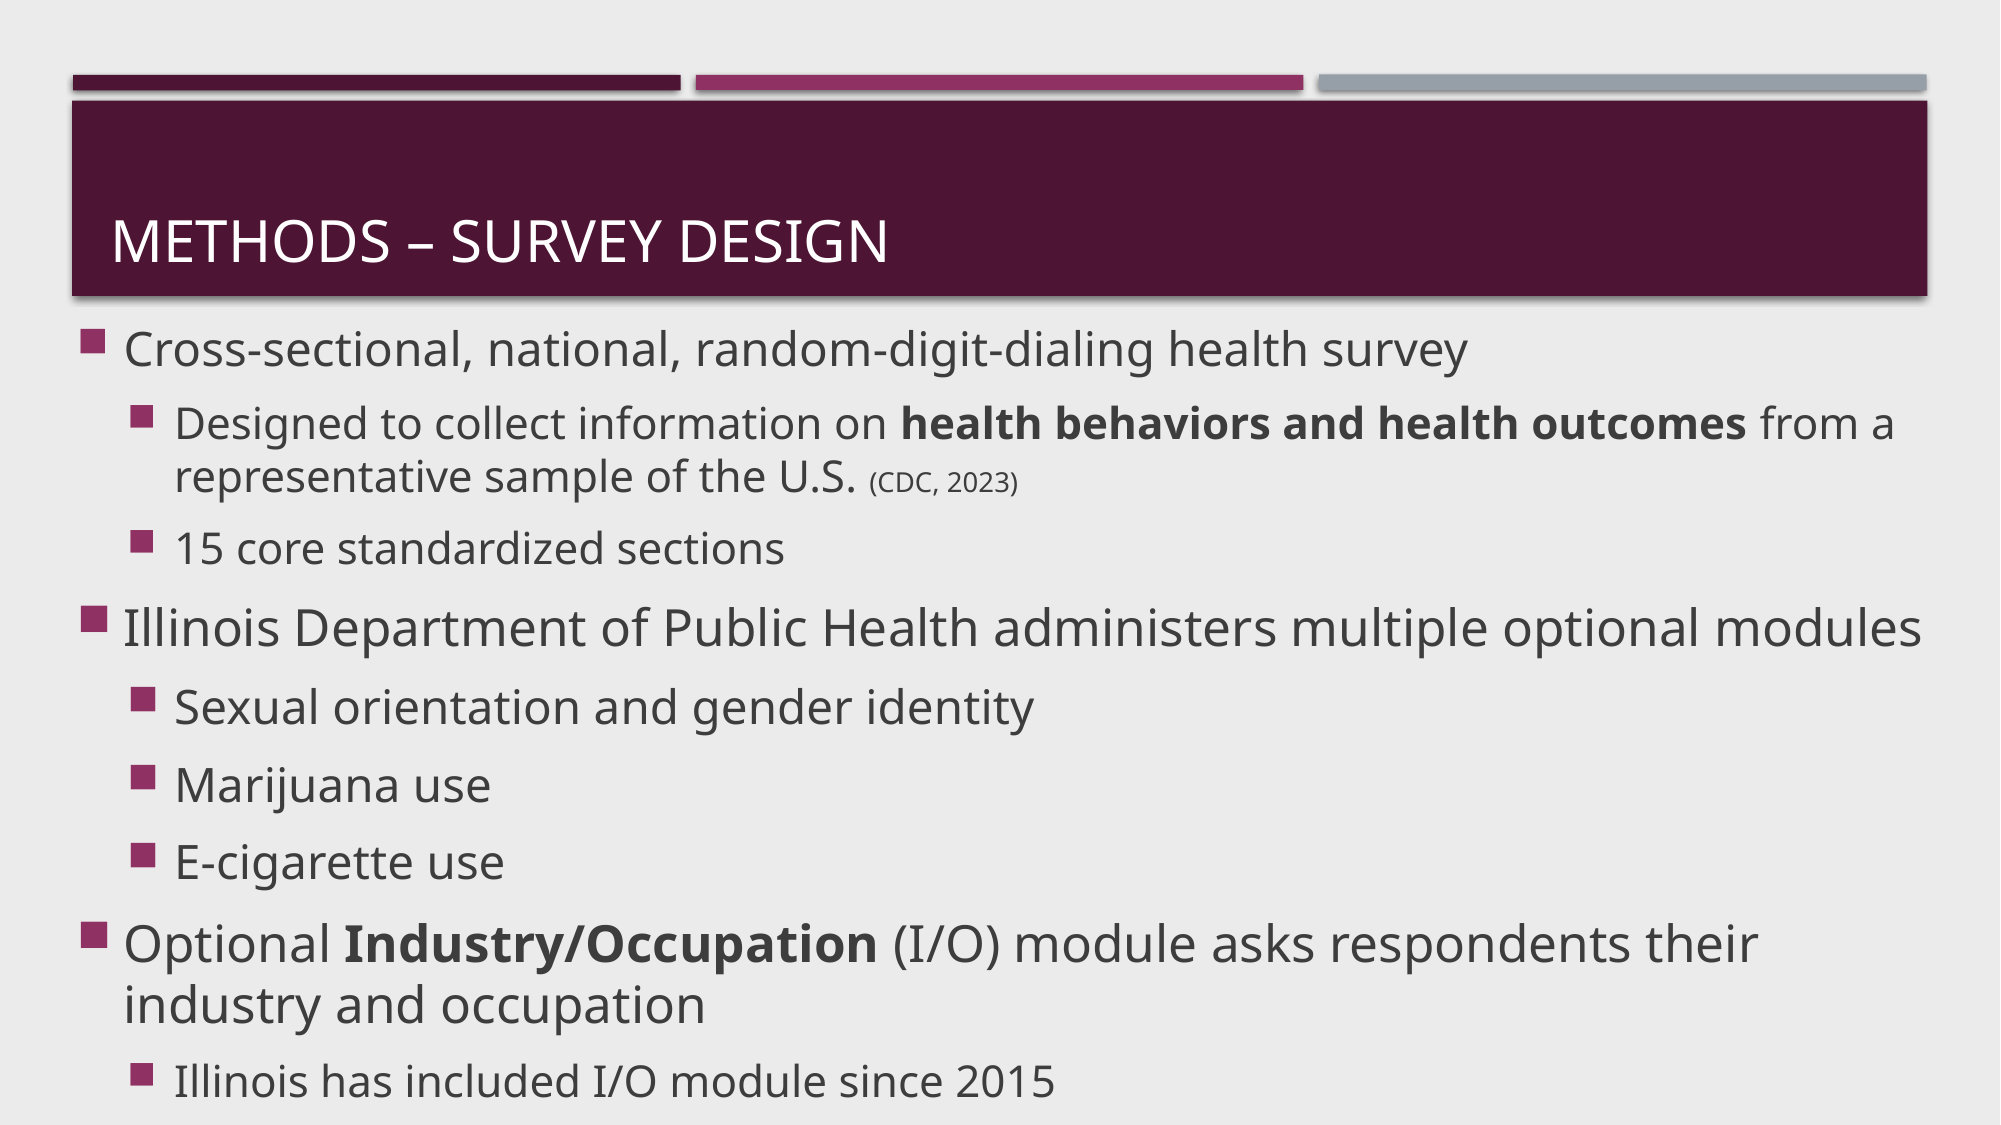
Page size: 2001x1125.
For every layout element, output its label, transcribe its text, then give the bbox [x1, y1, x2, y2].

list Cross-sectional, national, random-digit-dialing health survey Designed to collect information on health behaviors and health outcomes from a representative sample of the U.S. (CDC, 2023) 15 core standardized sections Illinois Department of Public Health administers multiple optional modules Sexual orientation and gender identity Marijuana use E-cigarette use Optional Industry/Occupation (I/O) module asks respondents their industry and occupation Illinois has included I/O module since 2015 [60, 299, 1948, 1125]
title Methods – Survey Design [95, 115, 1905, 282]
